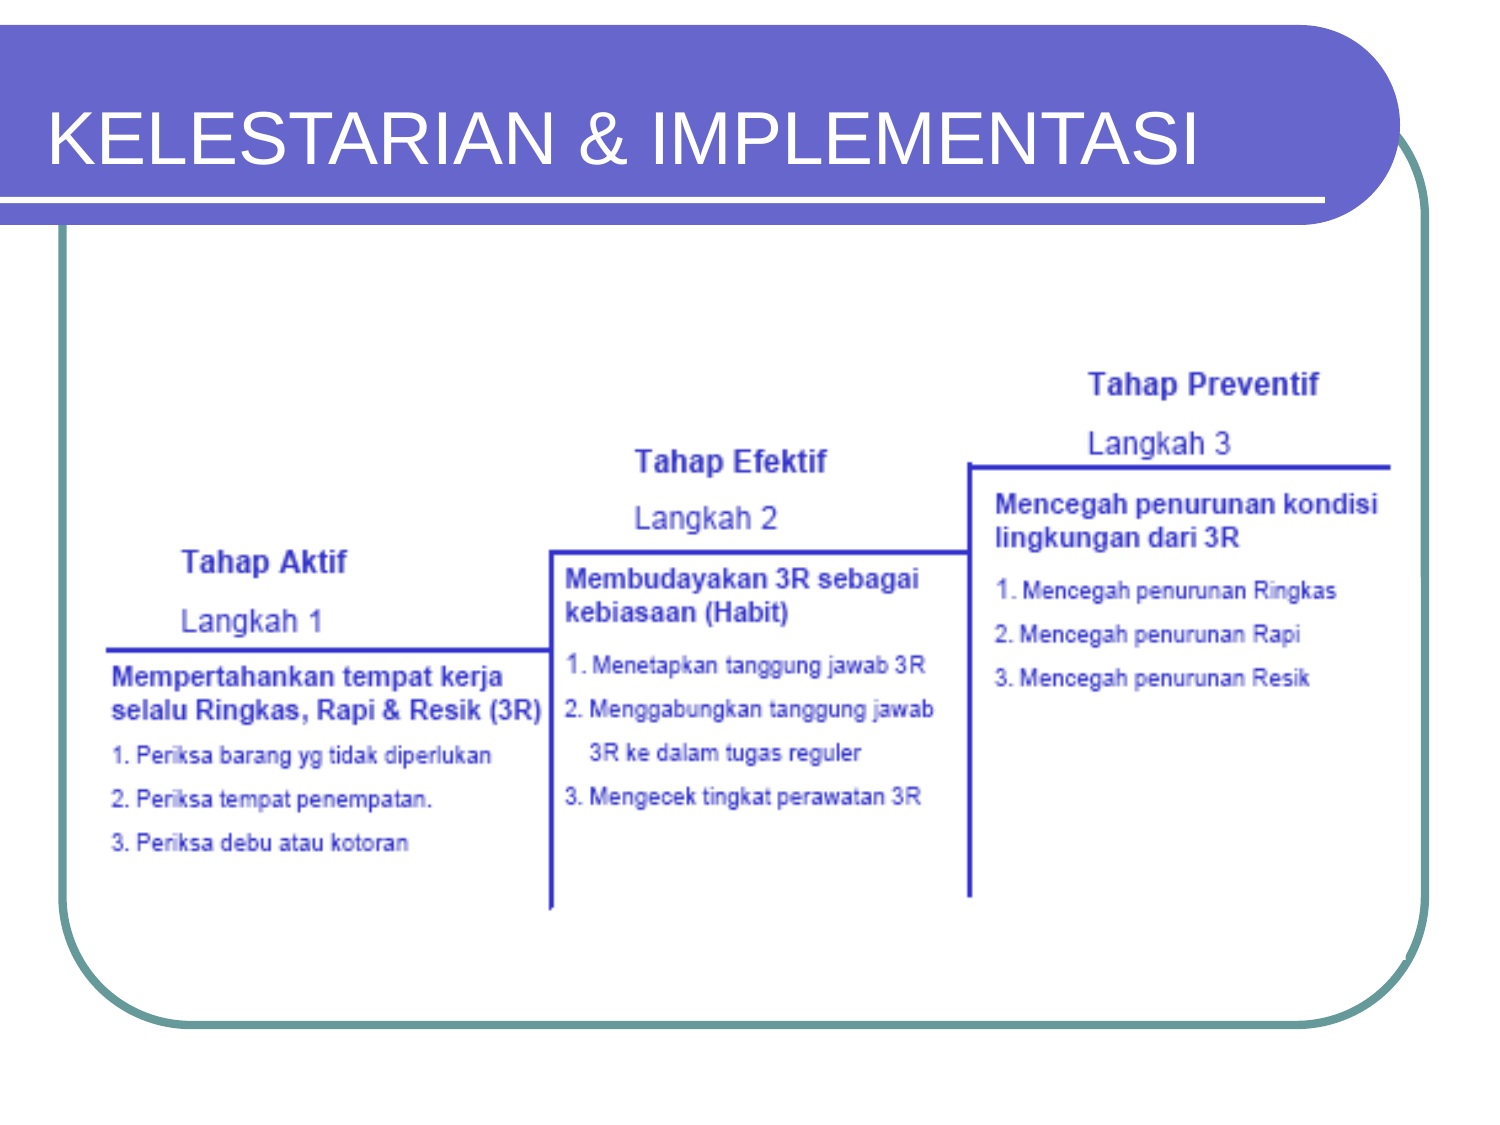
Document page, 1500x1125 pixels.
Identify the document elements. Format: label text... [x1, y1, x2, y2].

picture [87, 362, 1406, 960]
text_box KELESTARIAN & IMPLEMENTASI [32, 37, 1347, 188]
